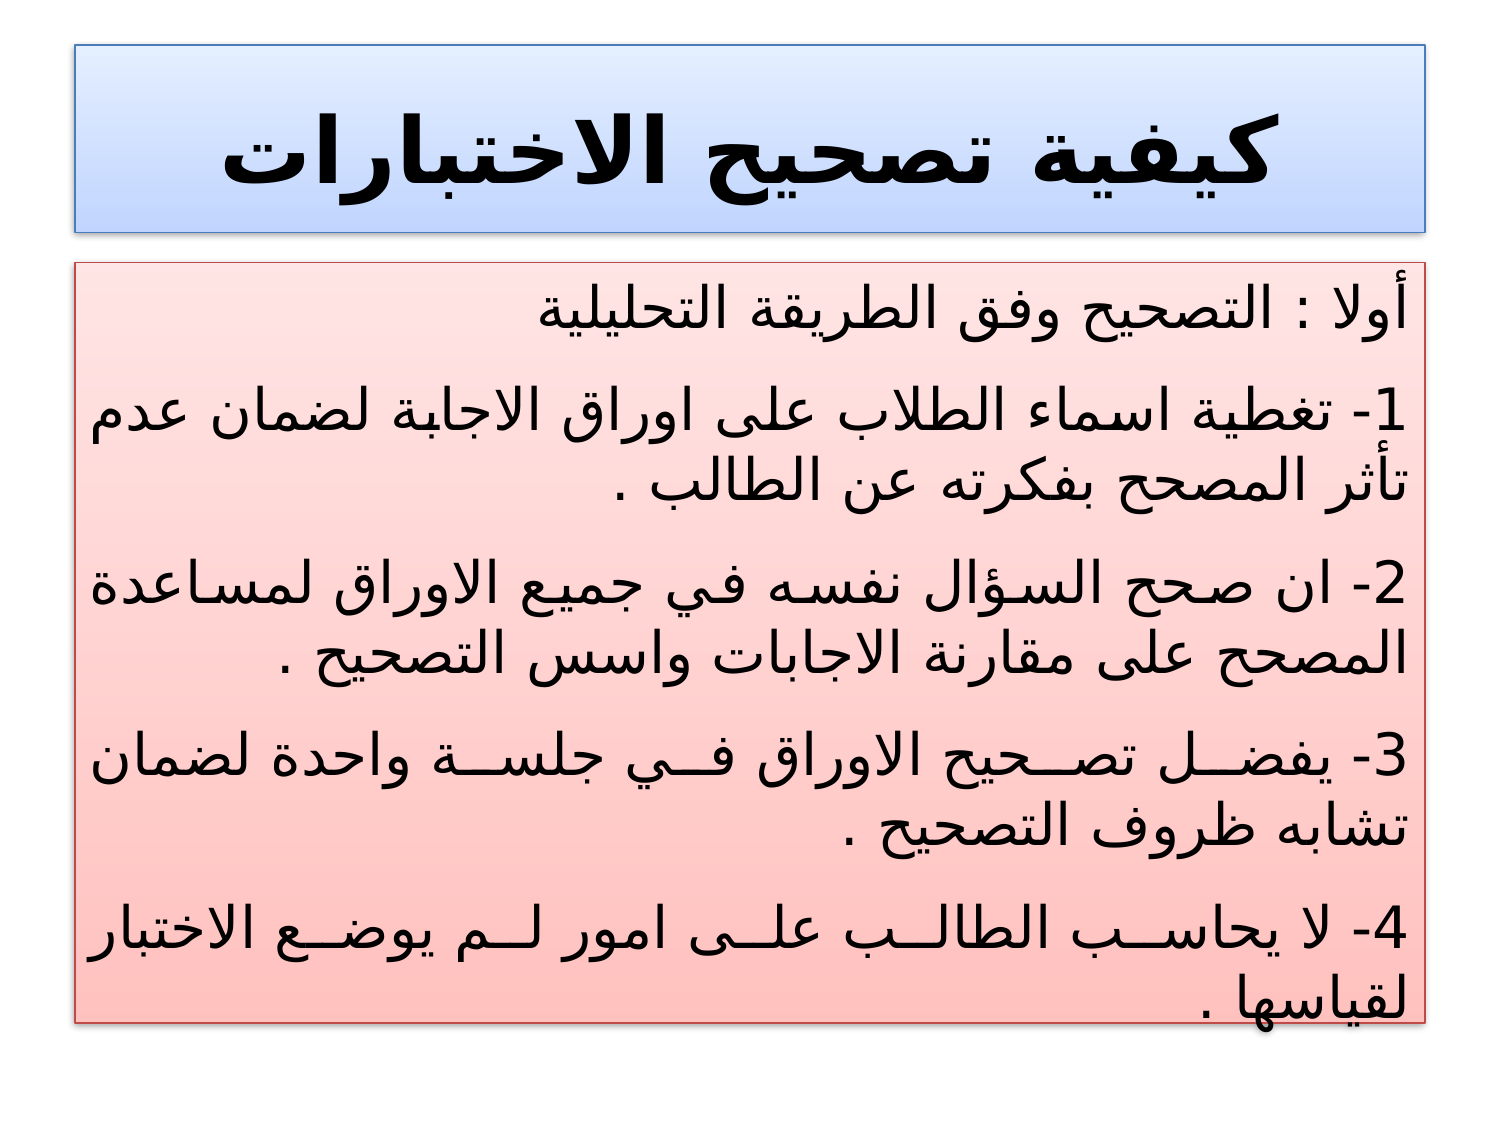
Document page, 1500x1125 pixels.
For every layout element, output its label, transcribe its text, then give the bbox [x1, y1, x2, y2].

list أولا : التصحيح وفق الطريقة التحليلية 1- تغطية اسماء الطلاب على اوراق الاجابة لضمان عدم تأثر المصحح بفكرته عن الطالب . 2- ان صحح السؤال نفسه في جميع الاوراق لمساعدة المصحح على مقارنة الاجابات واسس التصحيح . 3- يفضل تصحيح الاوراق في جلسة واحدة لضمان تشابه ظروف التصحيح . 4- لا يحاسب الطالب على امور لم يوضع الاختبار لقياسها . [74, 262, 1426, 1024]
title كيفية تصحيح الاختبارات [74, 44, 1426, 233]
